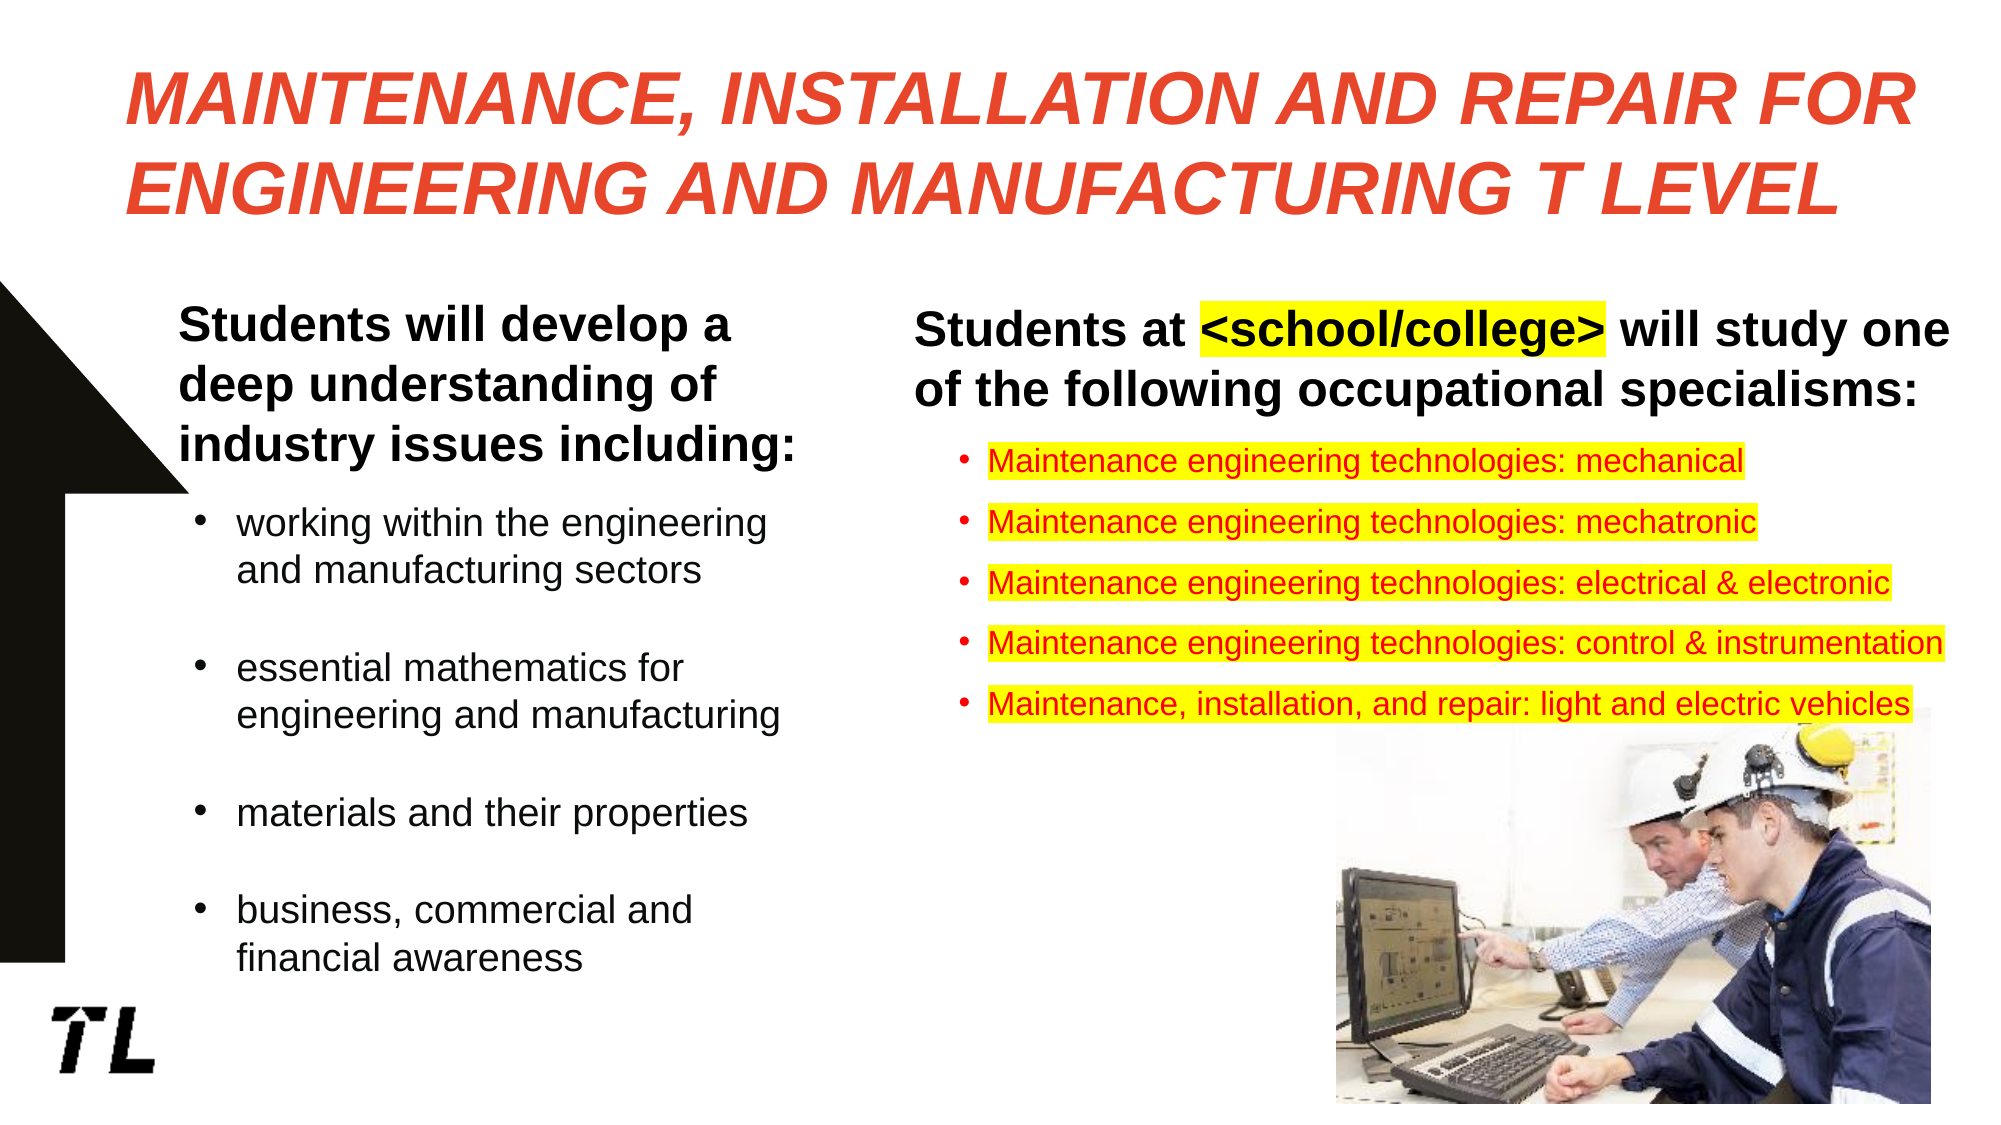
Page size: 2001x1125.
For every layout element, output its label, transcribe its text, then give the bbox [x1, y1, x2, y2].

picture [1336, 707, 1931, 1104]
list Students will develop a deep understanding of industry issues including: working within the engineering and manufacturing sectors essential mathematics for engineering and manufacturing materials and their properties business, commercial and financial awareness [163, 284, 844, 881]
text_box MAINTENANCE, INSTALLATION AND REPAIR FOR ENGINEERING AND MANUFACTURING T LEVEL [109, 42, 1963, 255]
picture [41, 993, 166, 1094]
list Students at <school/college> will study one of the following occupational specialisms: Maintenance engineering technologies: mechanical Maintenance engineering technologies: mechatronic Maintenance engineering technologies: electrical & electronic Maintenance engineering technologies: control & instrumentation Maintenance, installation, and repair: light and electric vehicles [898, 289, 1992, 610]
